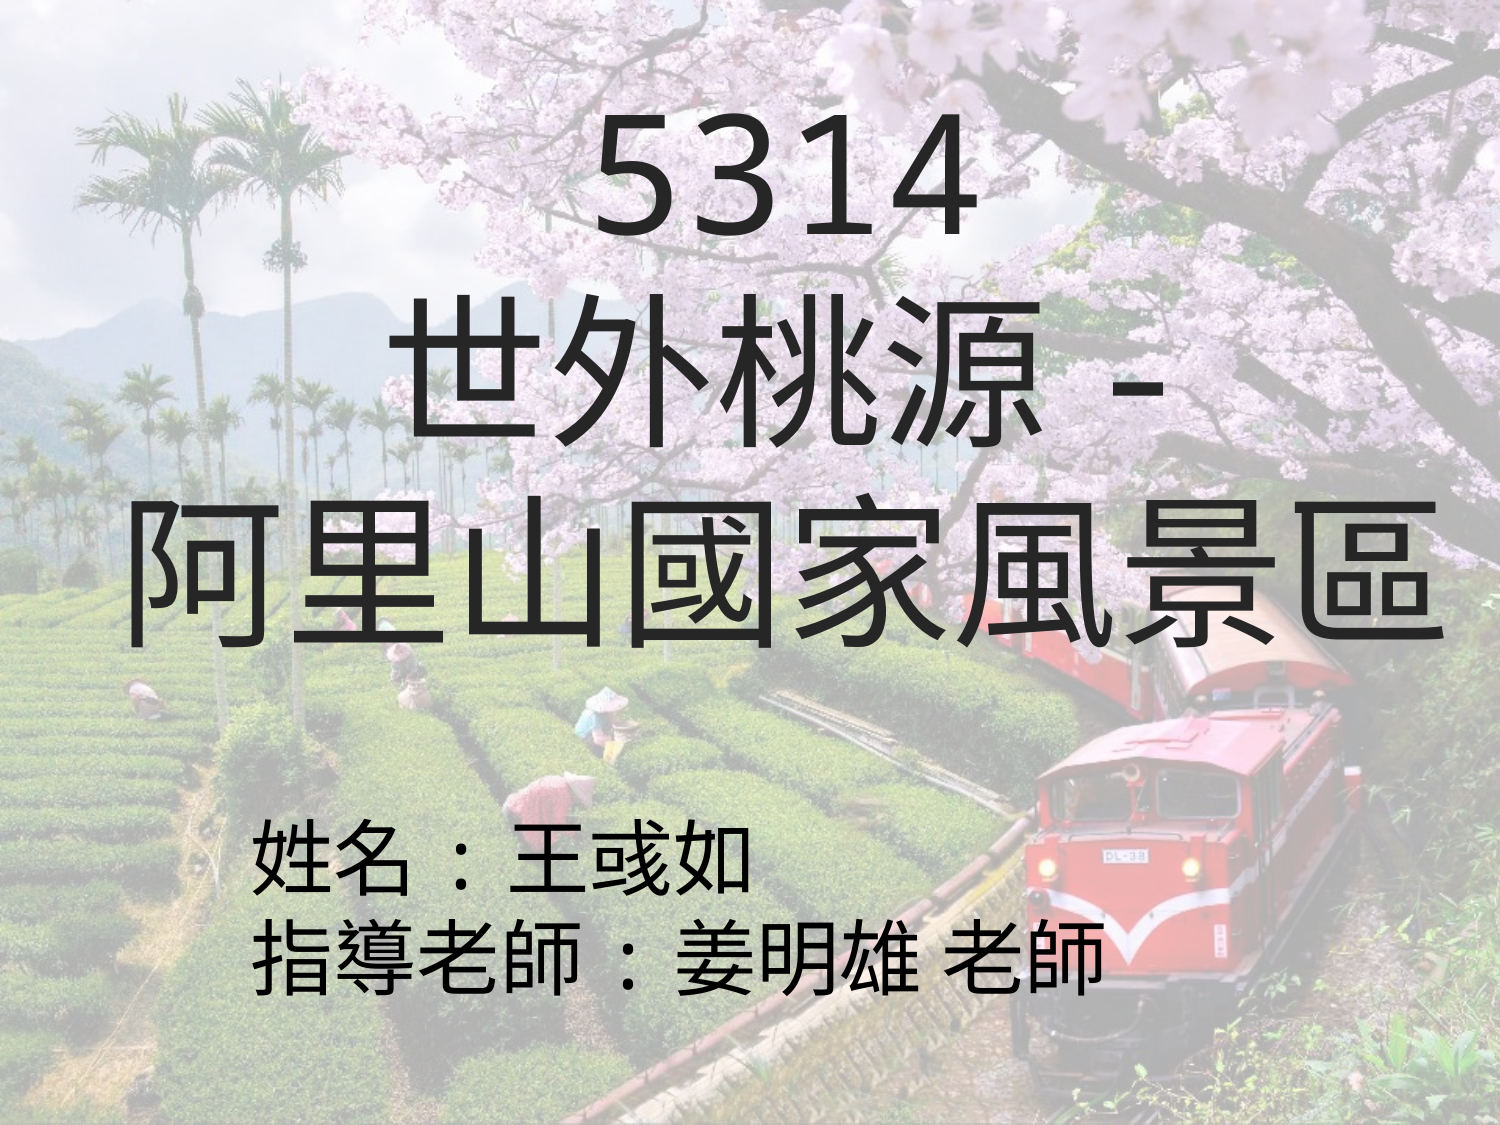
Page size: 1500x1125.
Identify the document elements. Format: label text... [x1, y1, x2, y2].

title 5314 世外桃源- 阿里山國家風景區 [88, 184, 1483, 551]
text_box 姓名:王彧如 指導老師:姜明雄 老師 [159, 798, 1459, 1014]
